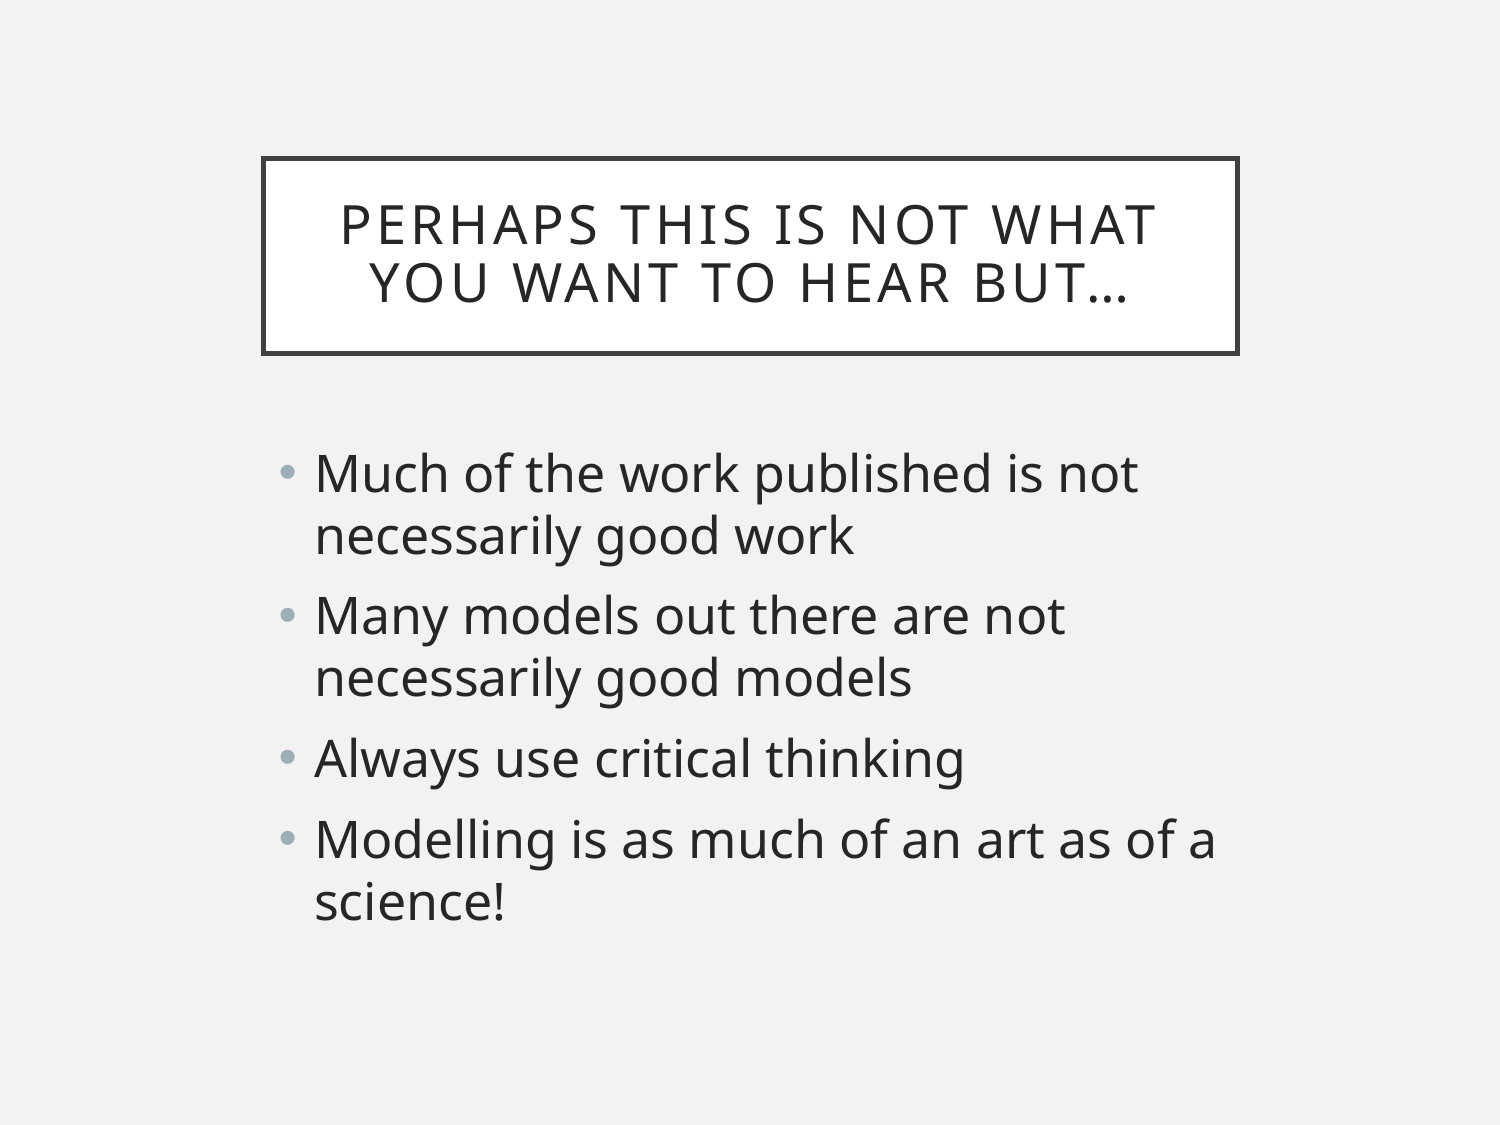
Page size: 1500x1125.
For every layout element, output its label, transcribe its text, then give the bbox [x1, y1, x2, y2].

list Much of the work published is not necessarily good work Many models out there are not necessarily good models Always use critical thinking Modelling is as much of an art as of a science! [263, 432, 1238, 942]
title PERHAPS THIS IS NOT WHAT YOU WANT TO HEAR BUT… [261, 156, 1240, 356]
